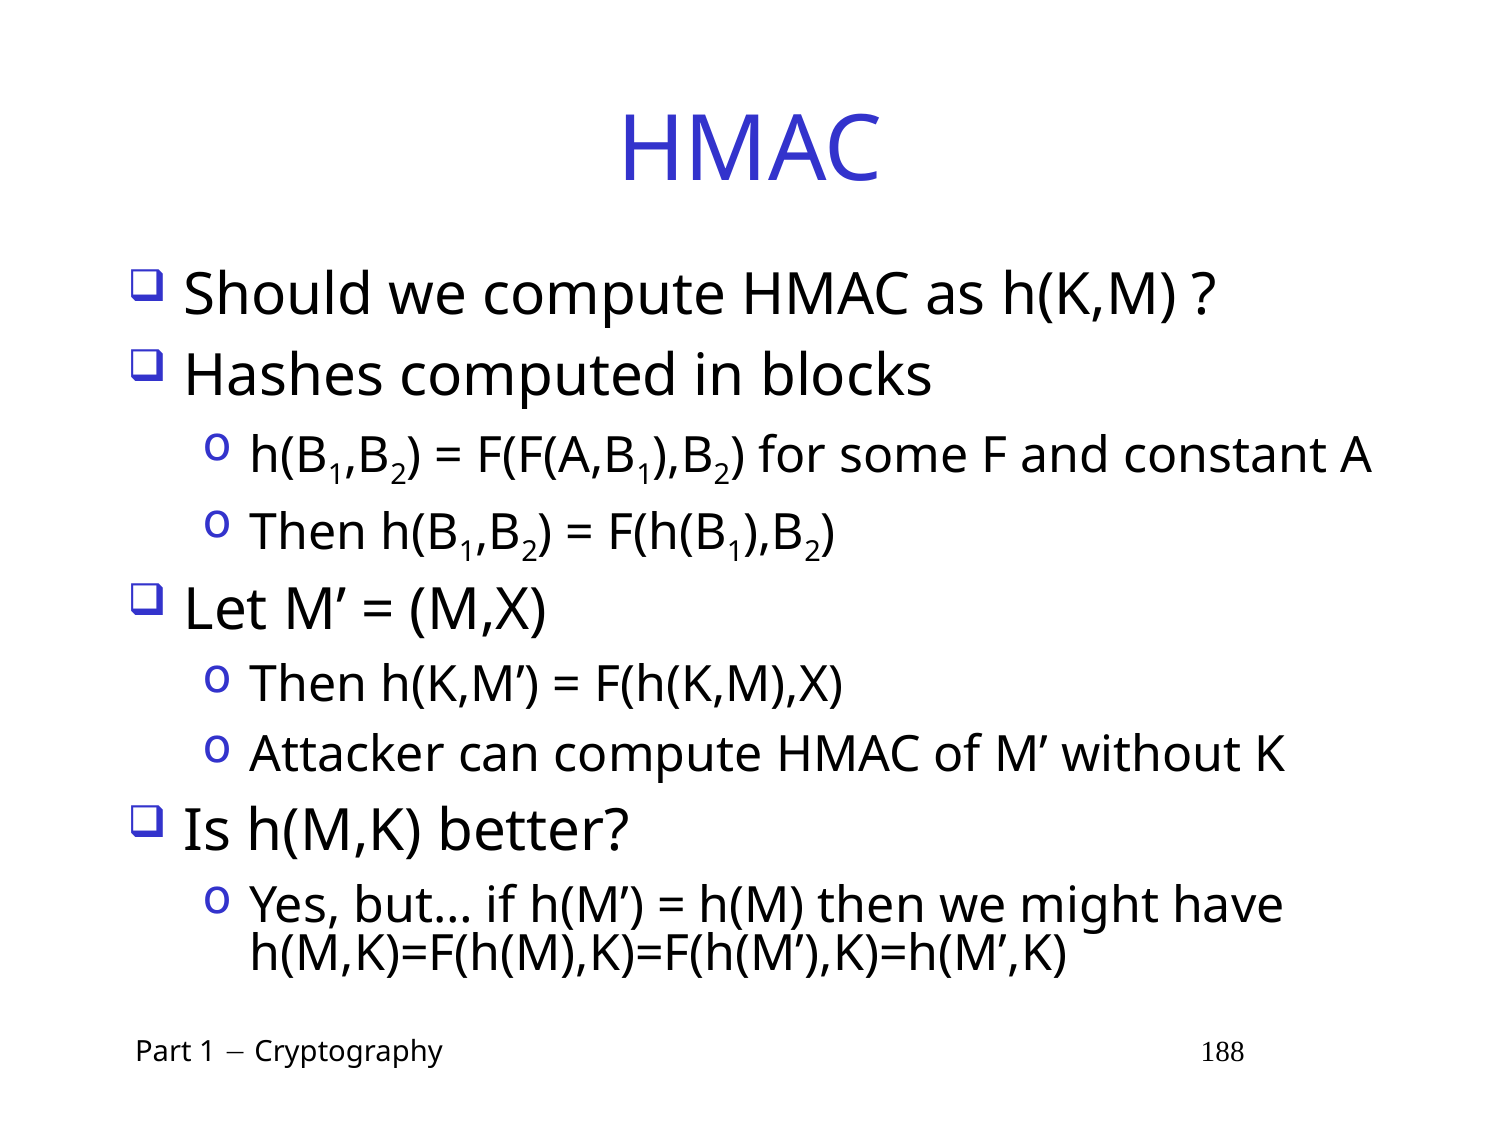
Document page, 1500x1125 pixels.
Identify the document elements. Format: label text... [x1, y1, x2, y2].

list Should we compute HMAC as h(K,M) ? Hashes computed in blocks h(B1,B2) = F(F(A,B1),B2) for some F and constant A Then h(B1,B2) = F(h(B1),B2) Let M’ = (M,X) Then h(K,M’) = F(h(K,M),X) Attacker can compute HMAC of M’ without K Is h(M,K) better? Yes, but… if h(M’) = h(M) then we might have h(M,K)=F(h(M),K)=F(h(M’),K)=h(M’,K) [112, 262, 1426, 1013]
footer Part 1  Cryptography 188 [112, 1024, 1401, 1101]
title HMAC [112, 49, 1388, 238]
